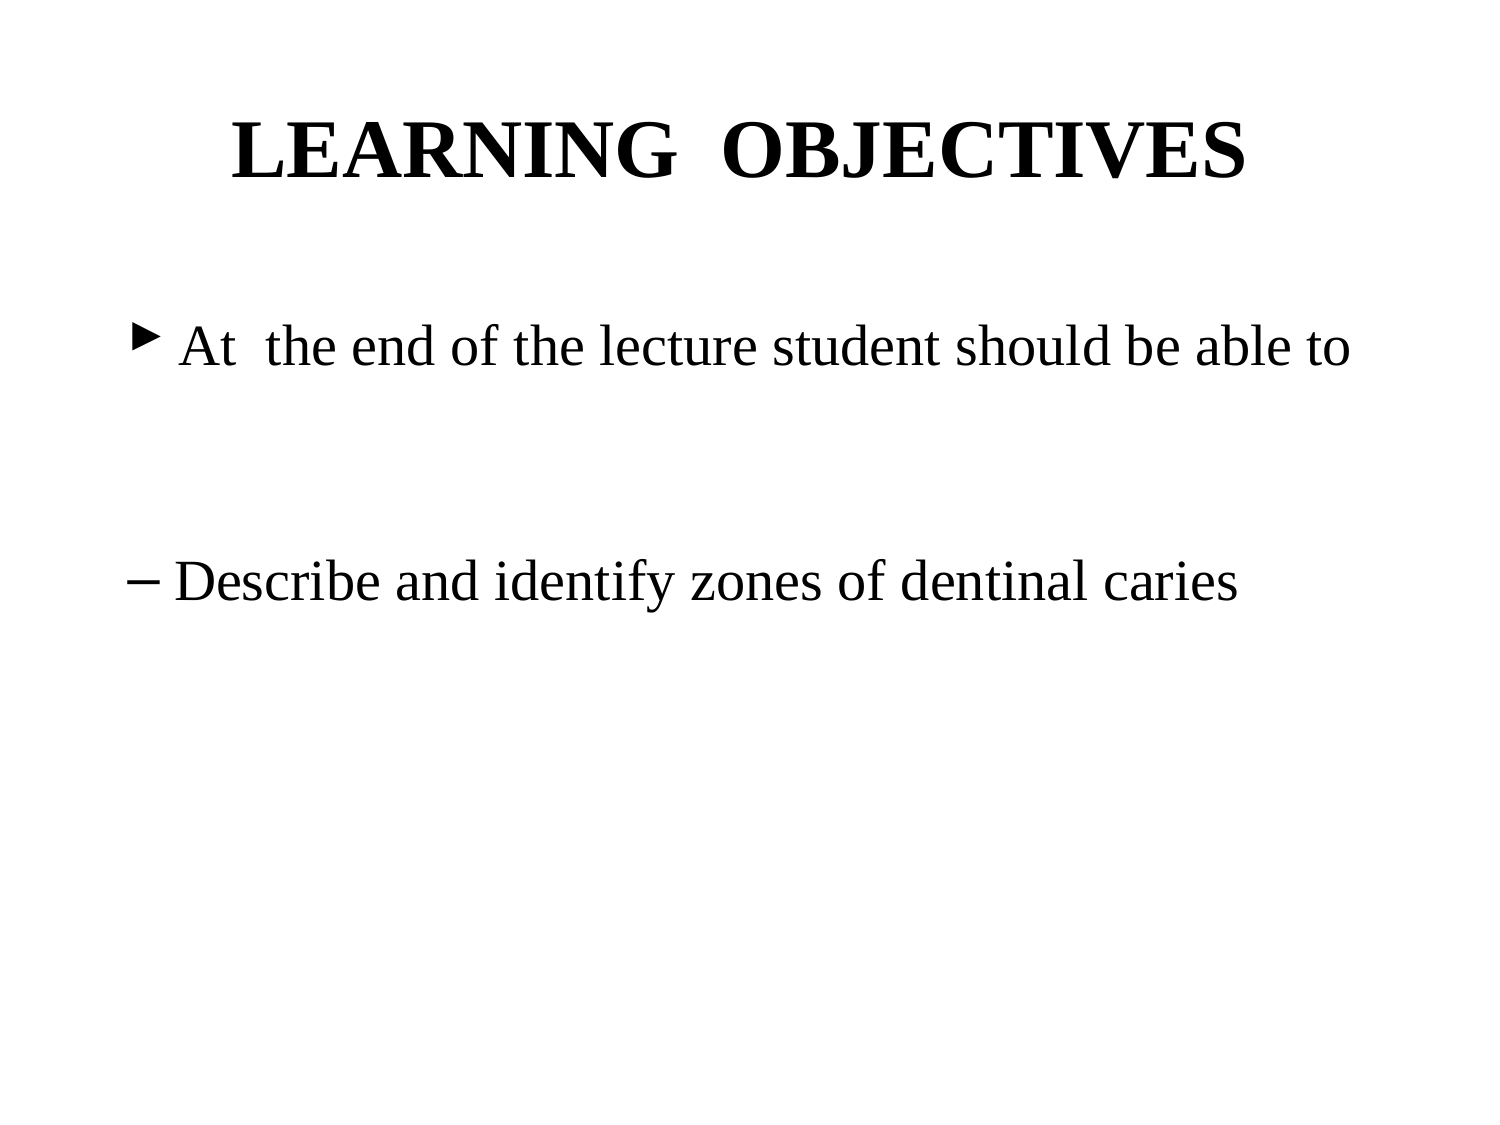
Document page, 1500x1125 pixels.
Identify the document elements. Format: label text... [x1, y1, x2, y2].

text_box At the end of the lecture student should be able to Describe and identify zones of dentinal caries [112, 299, 1413, 938]
text_box LEARNING OBJECTIVES [0, 49, 1500, 238]
